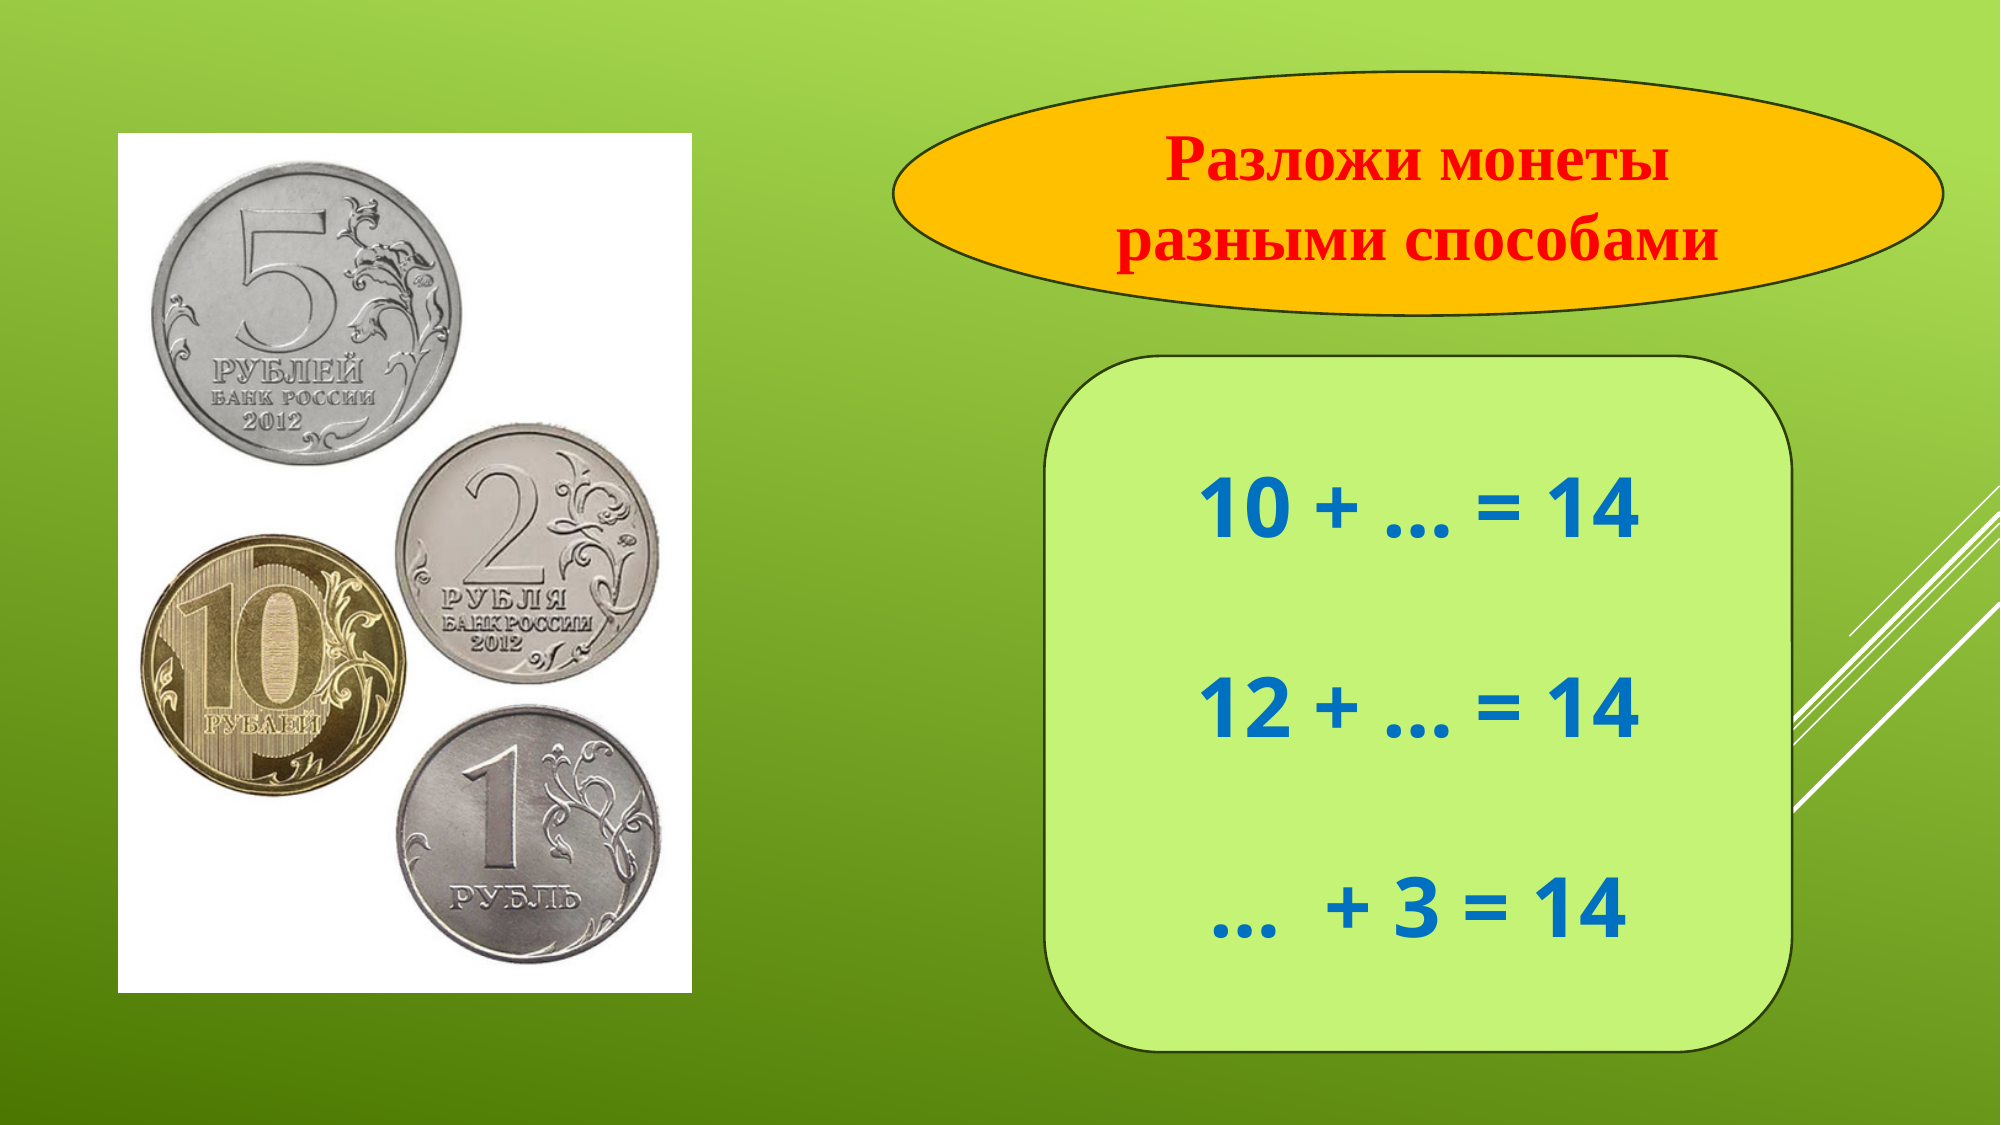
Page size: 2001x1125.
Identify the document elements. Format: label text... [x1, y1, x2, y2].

text_box Разложи монеты разными способами [891, 70, 1945, 317]
picture [118, 133, 693, 994]
text_box 10 + … = 14 12 + … = 14 … + 3 = 14 [1043, 354, 1794, 1054]
